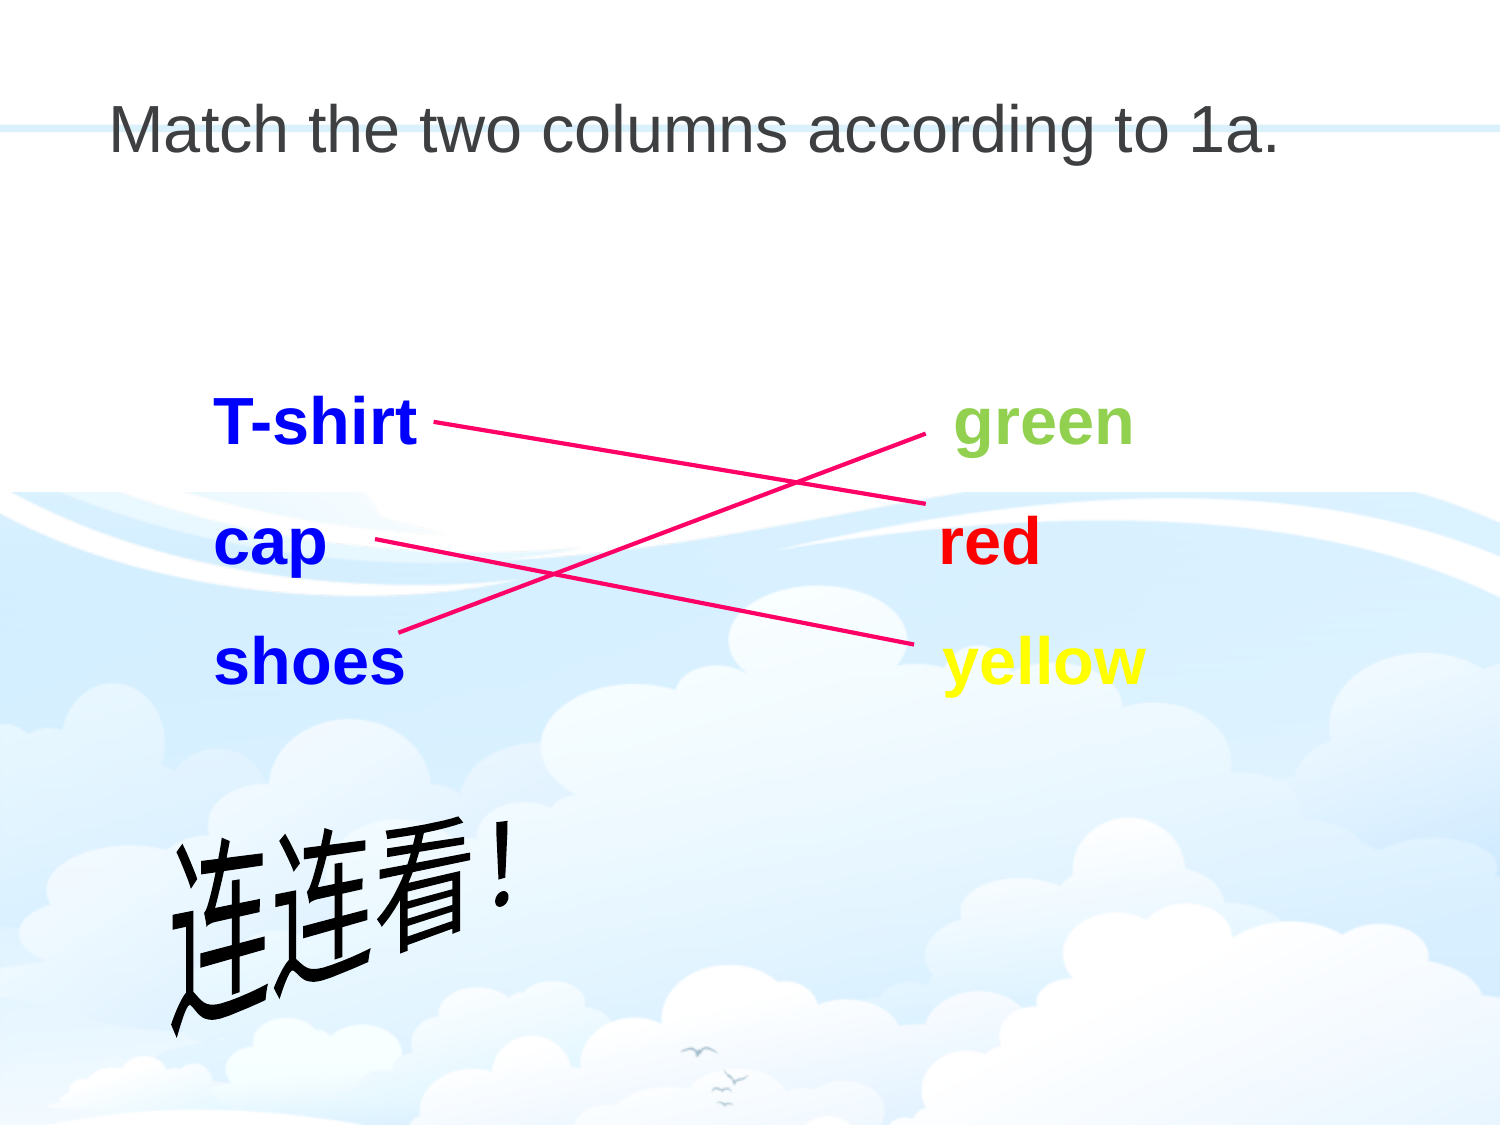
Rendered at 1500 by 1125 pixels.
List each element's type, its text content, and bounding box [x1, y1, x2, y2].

text_box T-shirt green cap red shoes yellow [199, 330, 1162, 706]
text_box Match the two columns according to 1a. [93, 78, 1298, 173]
